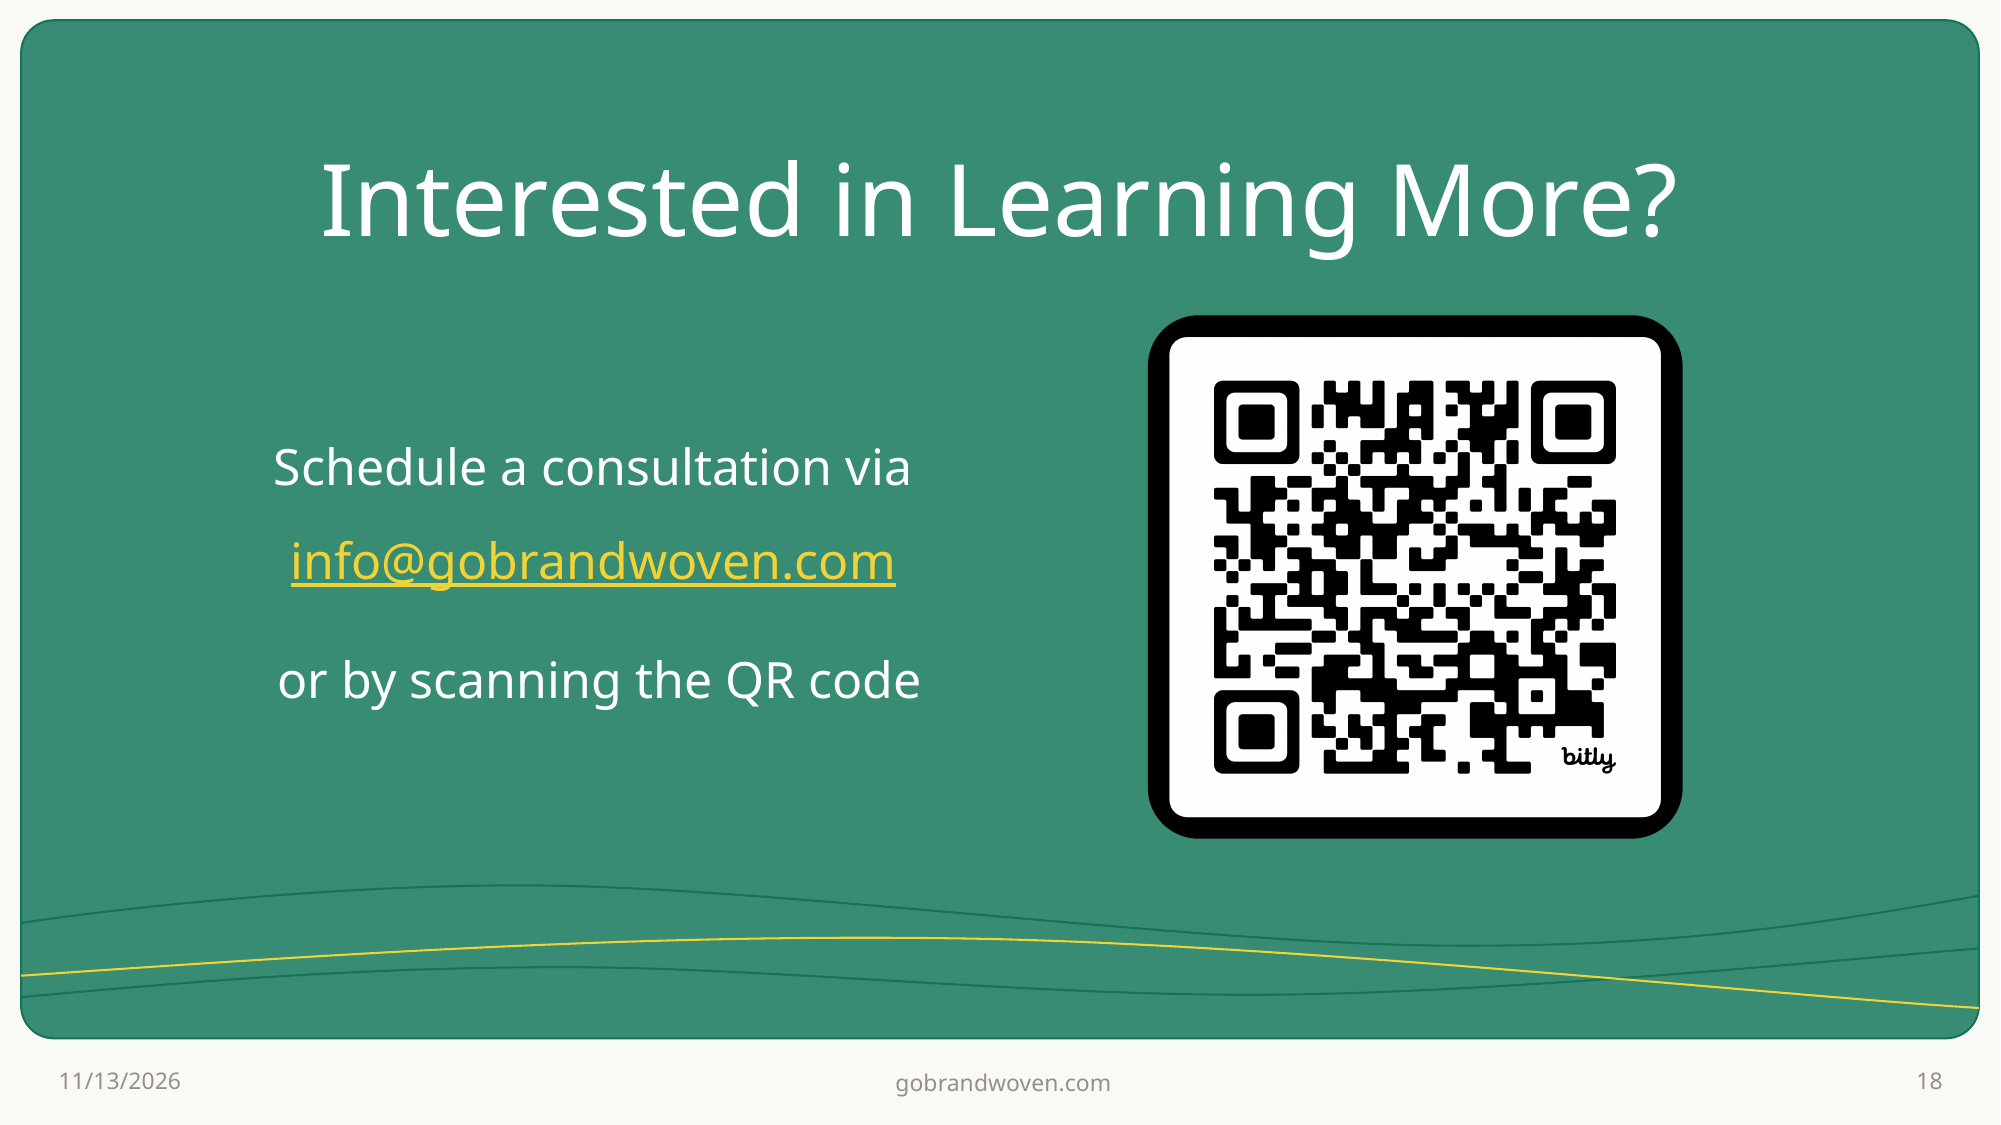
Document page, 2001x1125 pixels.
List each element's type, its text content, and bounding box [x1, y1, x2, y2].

picture [1147, 315, 1683, 839]
footer gobrandwoven.com [225, 1060, 1782, 1104]
slide_number 18 [1793, 1060, 1943, 1104]
title Interested in Learning More? [56, 23, 1943, 266]
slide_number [58, 1060, 214, 1104]
list Schedule a consultation via info@gobrandwoven.com or by scanning the QR code [136, 397, 1064, 726]
